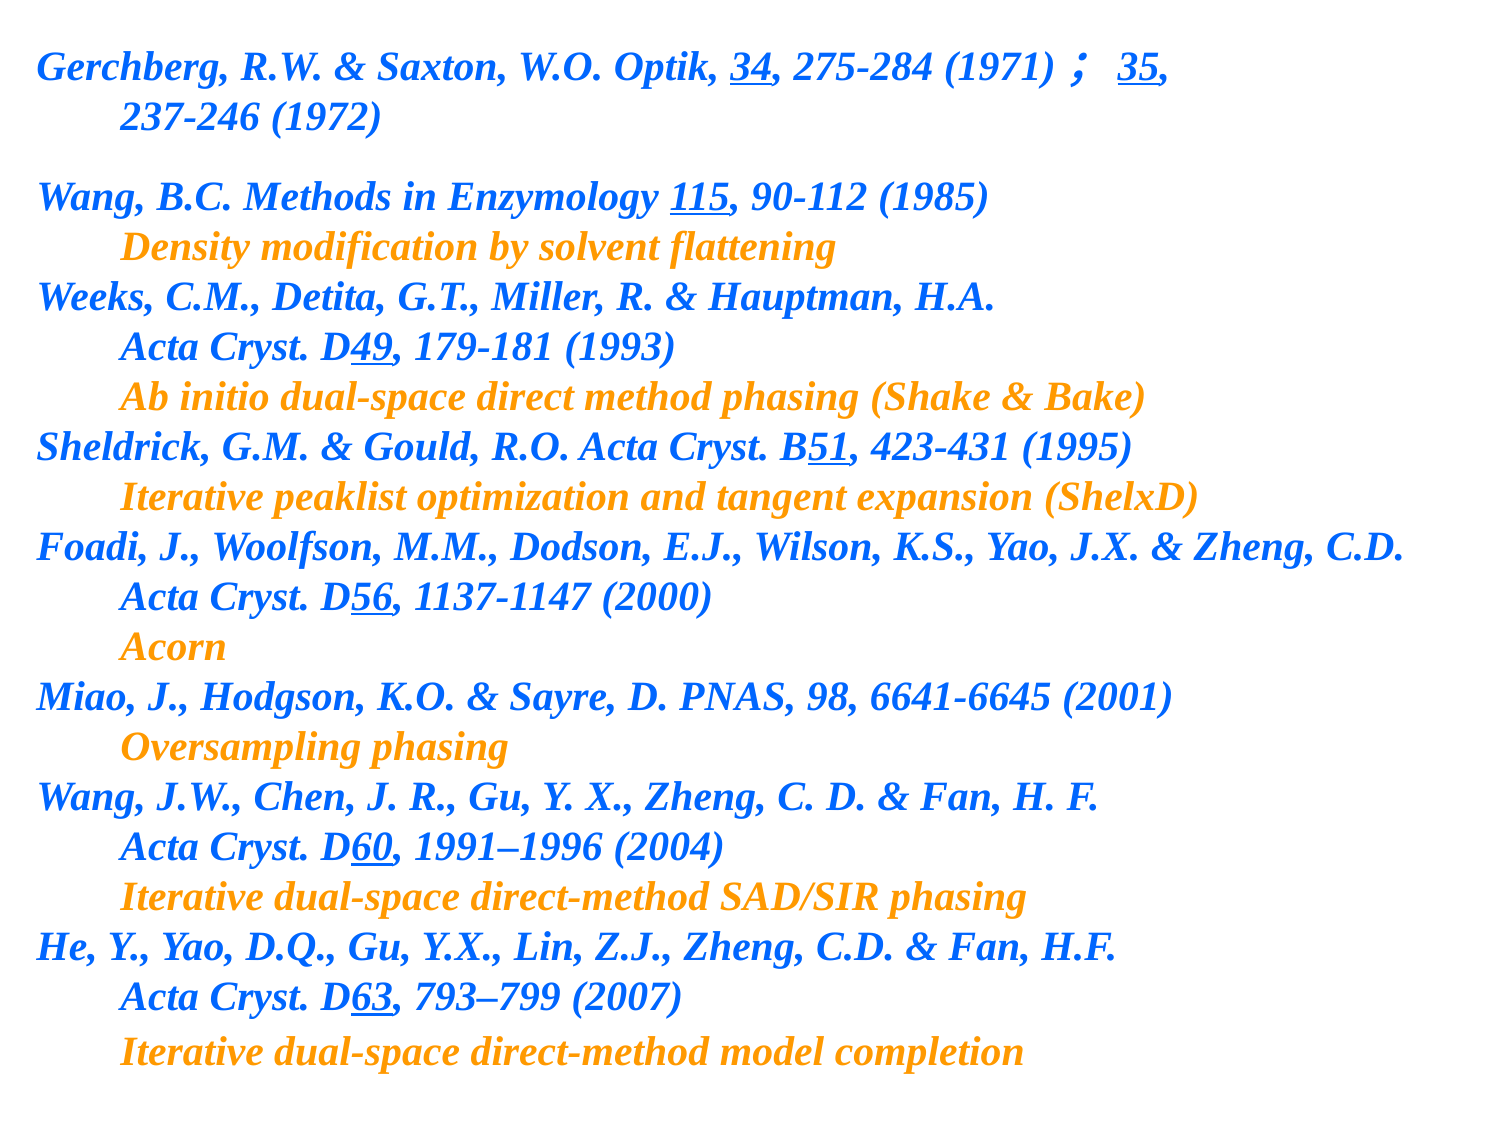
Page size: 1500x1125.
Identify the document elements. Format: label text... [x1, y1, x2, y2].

text_box Gerchberg, R.W. & Saxton, W.O. Optik, 34, 275-284 (1971)；35, 237-246 (1972) Wang, B.C. Methods in Enzymology 115, 90-112 (1985) Density modification by solvent flattening Weeks, C.M., Detita, G.T., Miller, R. & Hauptman, H.A. Acta Cryst. D49, 179-181 (1993) Ab initio dual-space direct method phasing (Shake & Bake) Sheldrick, G.M. & Gould, R.O. Acta Cryst. B51, 423-431 (1995) Iterative peaklist optimization and tangent expansion (ShelxD) Foadi, J., Woolfson, M.M., Dodson, E.J., Wilson, K.S., Yao, J.X. & Zheng, C.D. Acta Cryst. D56, 1137-1147 (2000) Acorn Miao, J., Hodgson, K.O. & Sayre, D. PNAS, 98, 6641-6645 (2001) Oversampling phasing Wang, J.W., Chen, J. R., Gu, Y. X., Zheng, C. D. & Fan, H. F. Acta Cryst. D60, 1991–1996 (2004) Iterative dual-space direct-method SAD/SIR phasing He, Y., Yao, D.Q., Gu, Y.X., Lin, Z.J., Zheng, C.D. & Fan, H.F. Acta Cryst. D63, 793–799 (2007) Iterative dual-space direct-method model completion [21, 31, 1479, 1082]
